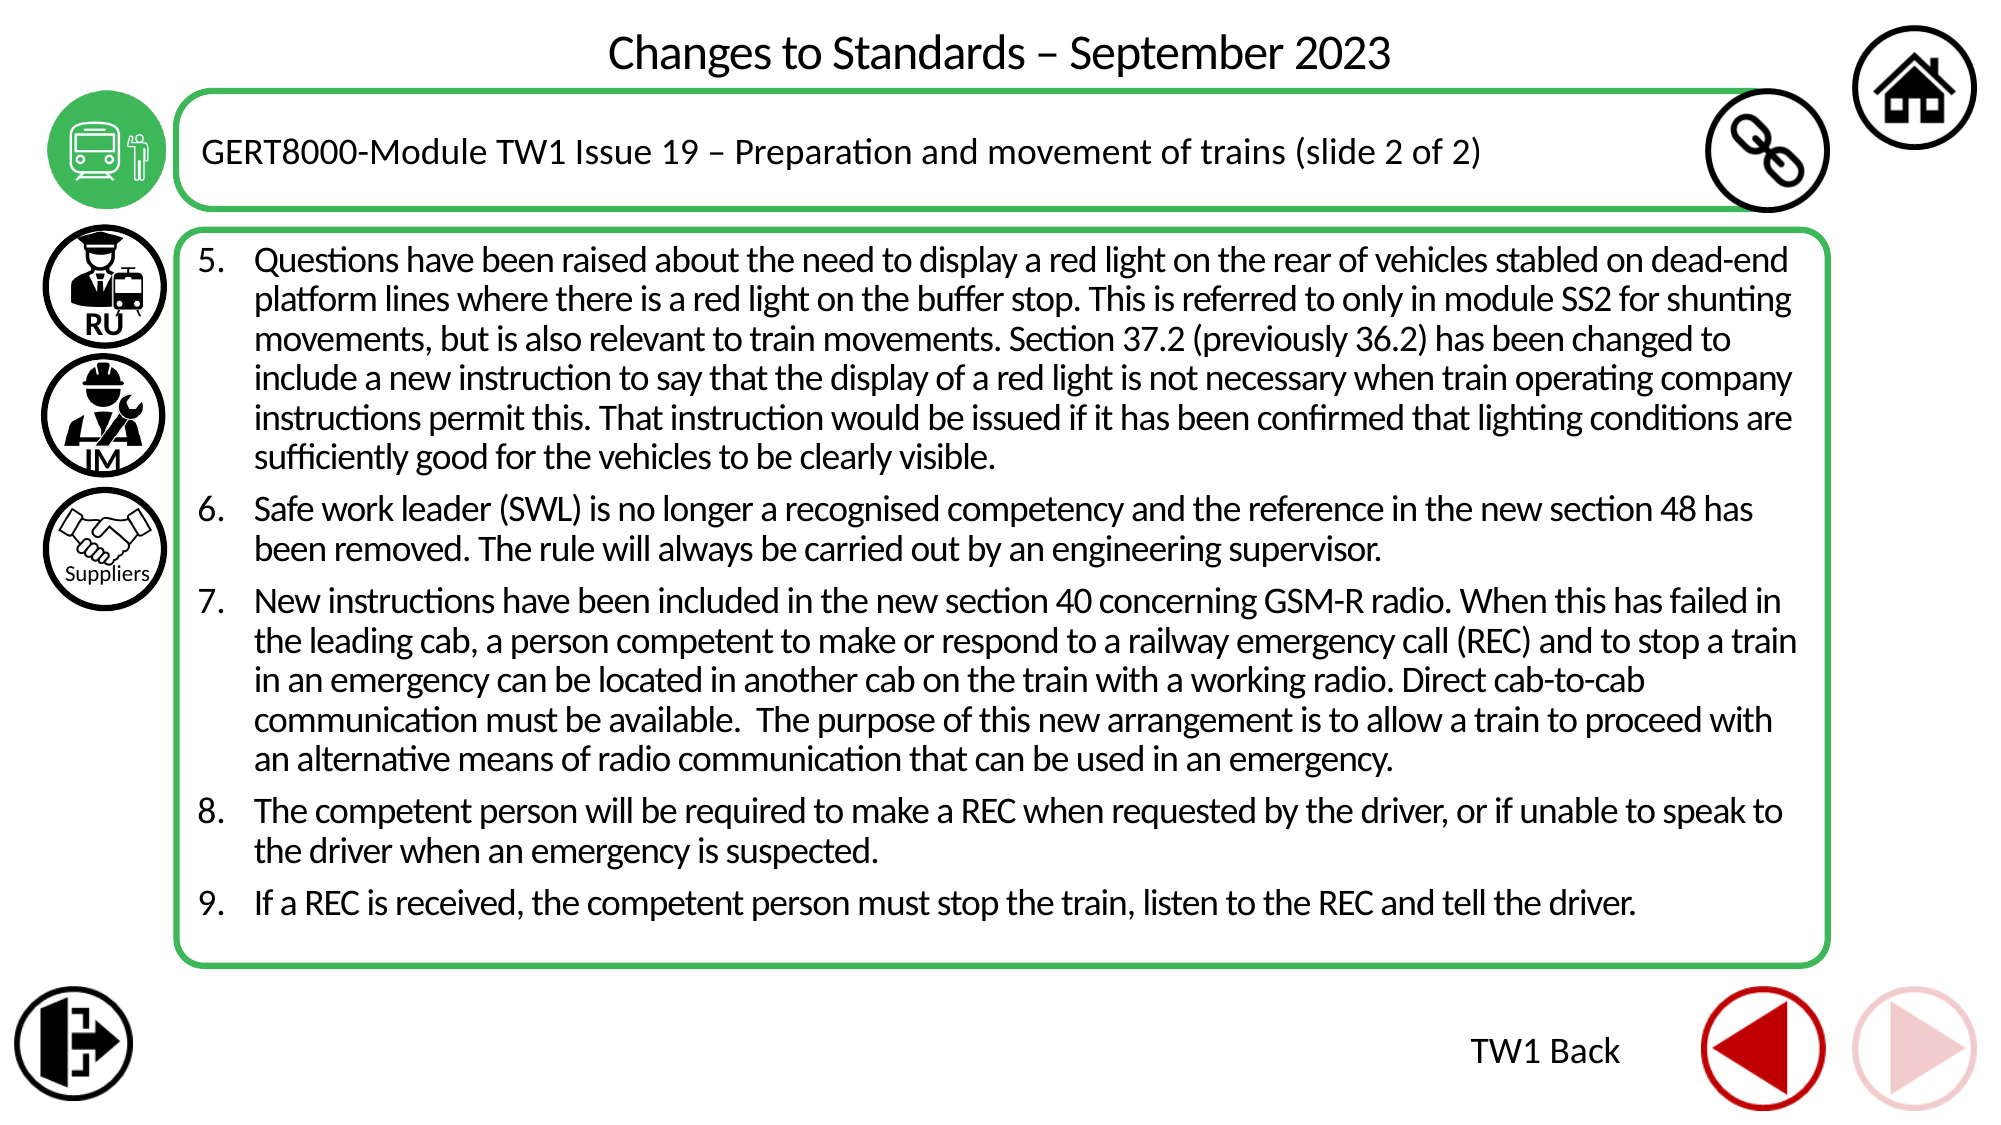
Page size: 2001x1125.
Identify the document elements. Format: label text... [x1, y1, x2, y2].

text_box Questions have been raised about the need to display a red light on the rear of vehicles stabled on dead-end platform lines where there is a red light on the buffer stop. This is referred to only in module SS2 for shunting movements, but is also relevant to train movements. Section 37.2 (previously 36.2) has been changed to include a new instruction to say that the display of a red light is not necessary when train operating company instructions permit this. That instruction would be issued if it has been confirmed that lighting conditions are sufficiently good for the vehicles to be clearly visible. Safe work leader (SWL) is no longer a recognised competency and the reference in the new section 48 has been removed. The rule will always be carried out by an engineering supervisor. New instructions have been included in the new section 40 concerning GSM-R radio. When this has failed in the leading cab, a person competent to make or respond to a railway emergency call (REC) and to stop a train in an emergency can be located in another cab on the train with a working radio. Direct cab-to-cab communication must be available. The purpose of this new arrangement is to allow a train to proceed with an alternative means of radio communication that can be used in an emergency. The competent person will be required to make a REC when requested by the driver, or if unable to speak to the driver when an emergency is suspected. If a REC is received, the competent person must stop the train, listen to the REC and tell the driver. [174, 224, 1825, 749]
picture [14, 986, 133, 1101]
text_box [45, 488, 167, 609]
text_box Changes to Standards – September 2023 [394, 0, 1606, 100]
picture [1851, 25, 1977, 150]
picture [47, 90, 166, 209]
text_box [45, 225, 164, 350]
text_box [175, 241, 1829, 967]
text_box TW1 Back [1455, 1018, 1701, 1079]
picture [1701, 986, 1826, 1111]
picture [1705, 88, 1830, 213]
picture [1851, 986, 1977, 1111]
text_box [44, 356, 163, 486]
text_box GERT8000-Module TW1 Issue 19 – Preparation and movement of trains (slide 2 of 2) [175, 89, 1705, 211]
